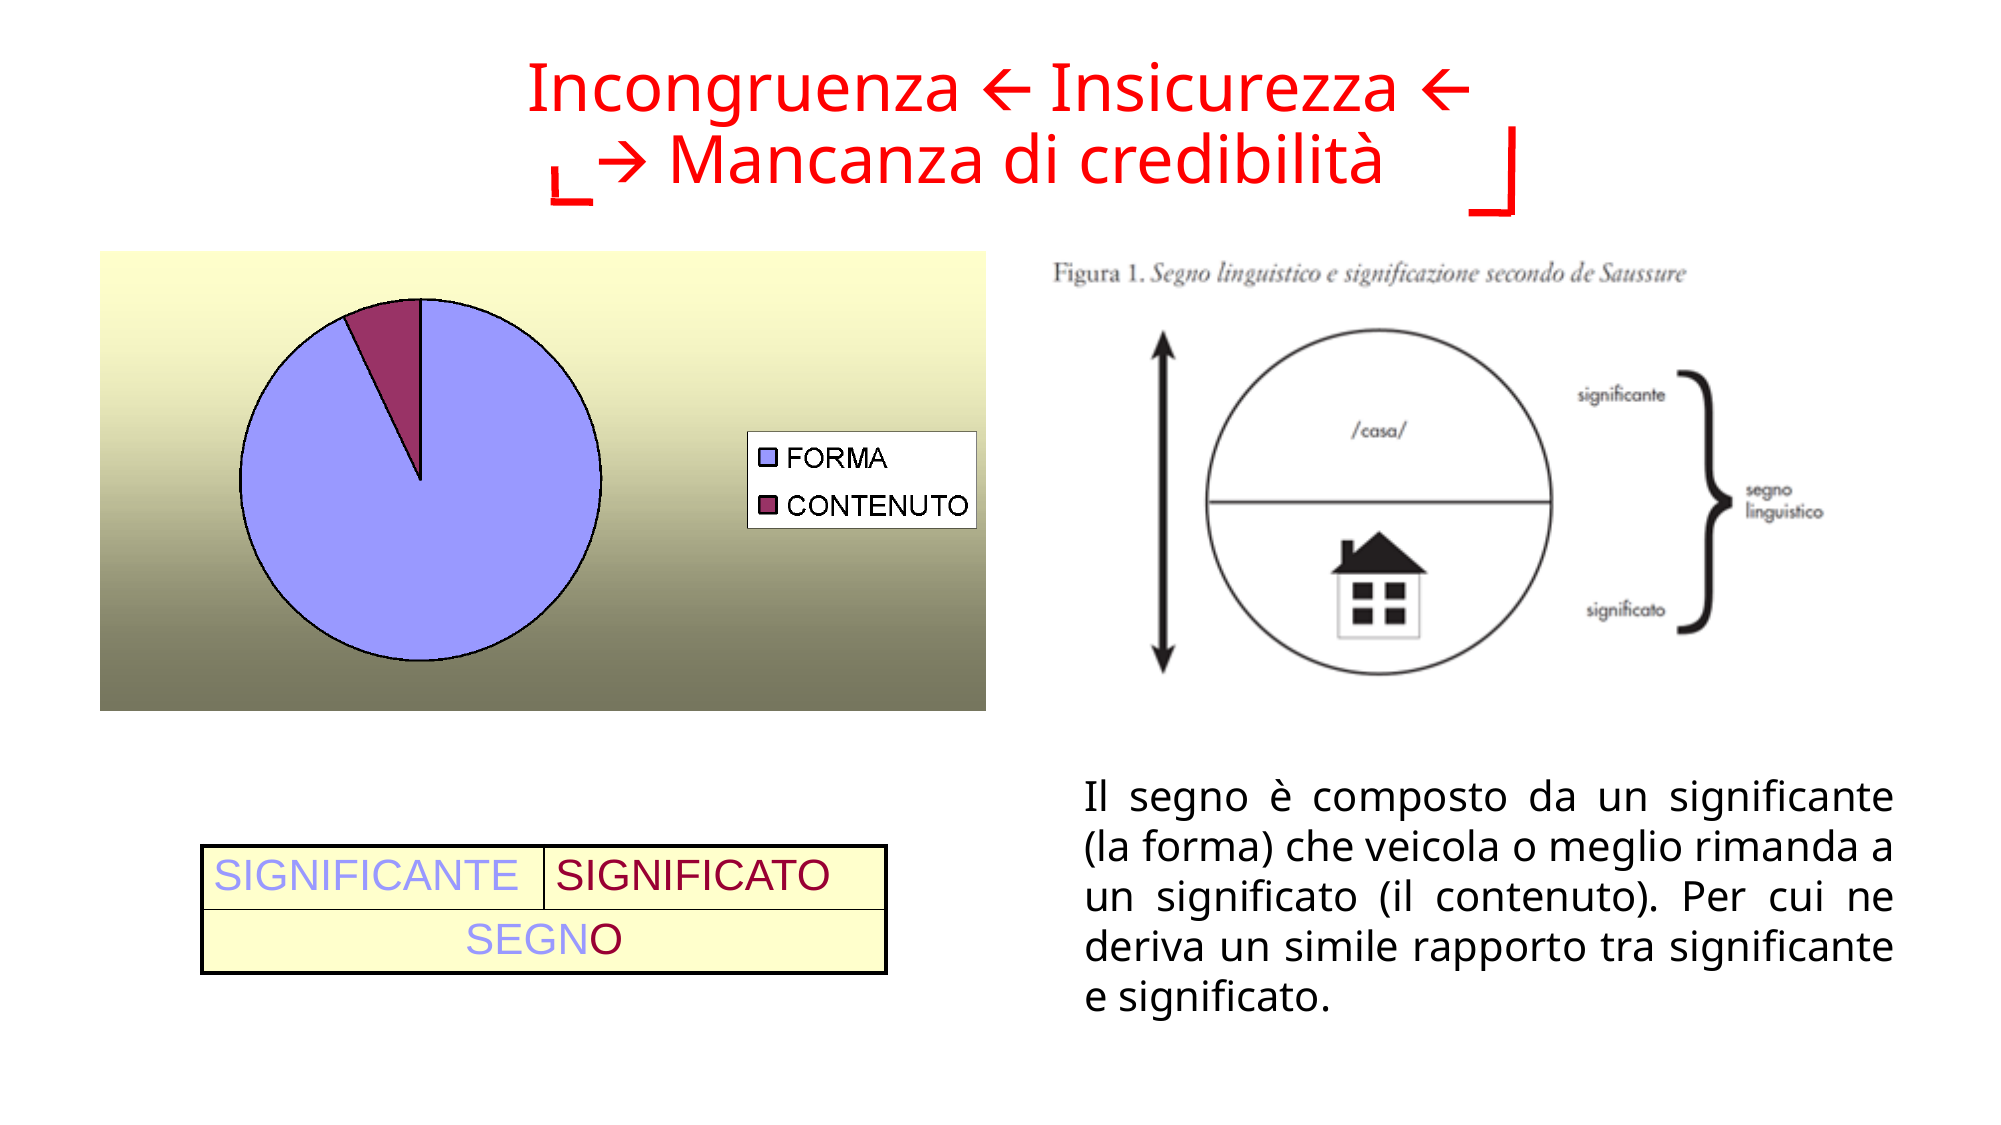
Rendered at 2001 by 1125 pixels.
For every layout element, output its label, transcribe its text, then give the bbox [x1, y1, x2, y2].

table_header SIGNIFICANTE [204, 848, 543, 909]
picture [88, 239, 1001, 723]
table_cell SEGNO [204, 910, 884, 971]
table_header SIGNIFICATO [545, 848, 884, 909]
picture [1043, 250, 1882, 706]
title Incongruenza 🡨 Insicurezza 🡨 🡪 Mancanza di credibilità [137, 17, 1863, 235]
text_box Il segno è composto da un significante (la forma) che veicola o meglio rimanda a un significato (il contenuto). Per cui ne deriva un simile rapporto tra significante e significato. [1069, 762, 1911, 1054]
